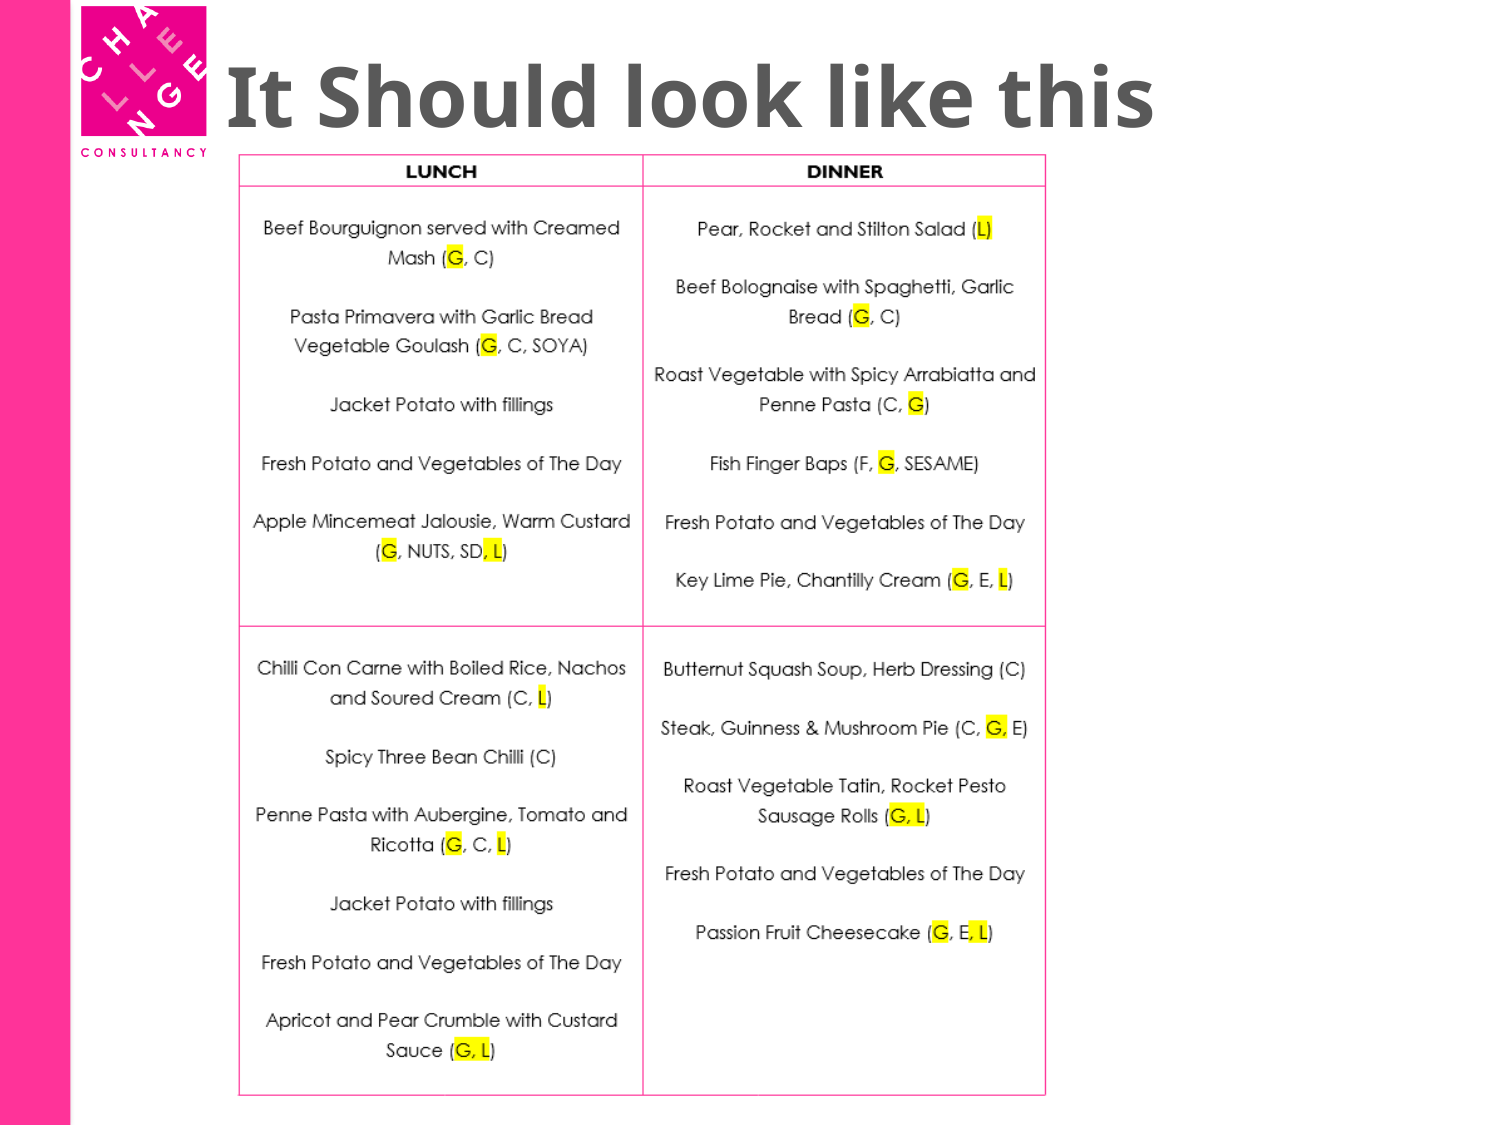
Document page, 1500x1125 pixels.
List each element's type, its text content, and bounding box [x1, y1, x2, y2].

title It Should look like this [210, 0, 1406, 188]
picture [76, 0, 210, 166]
picture [229, 148, 1055, 1107]
